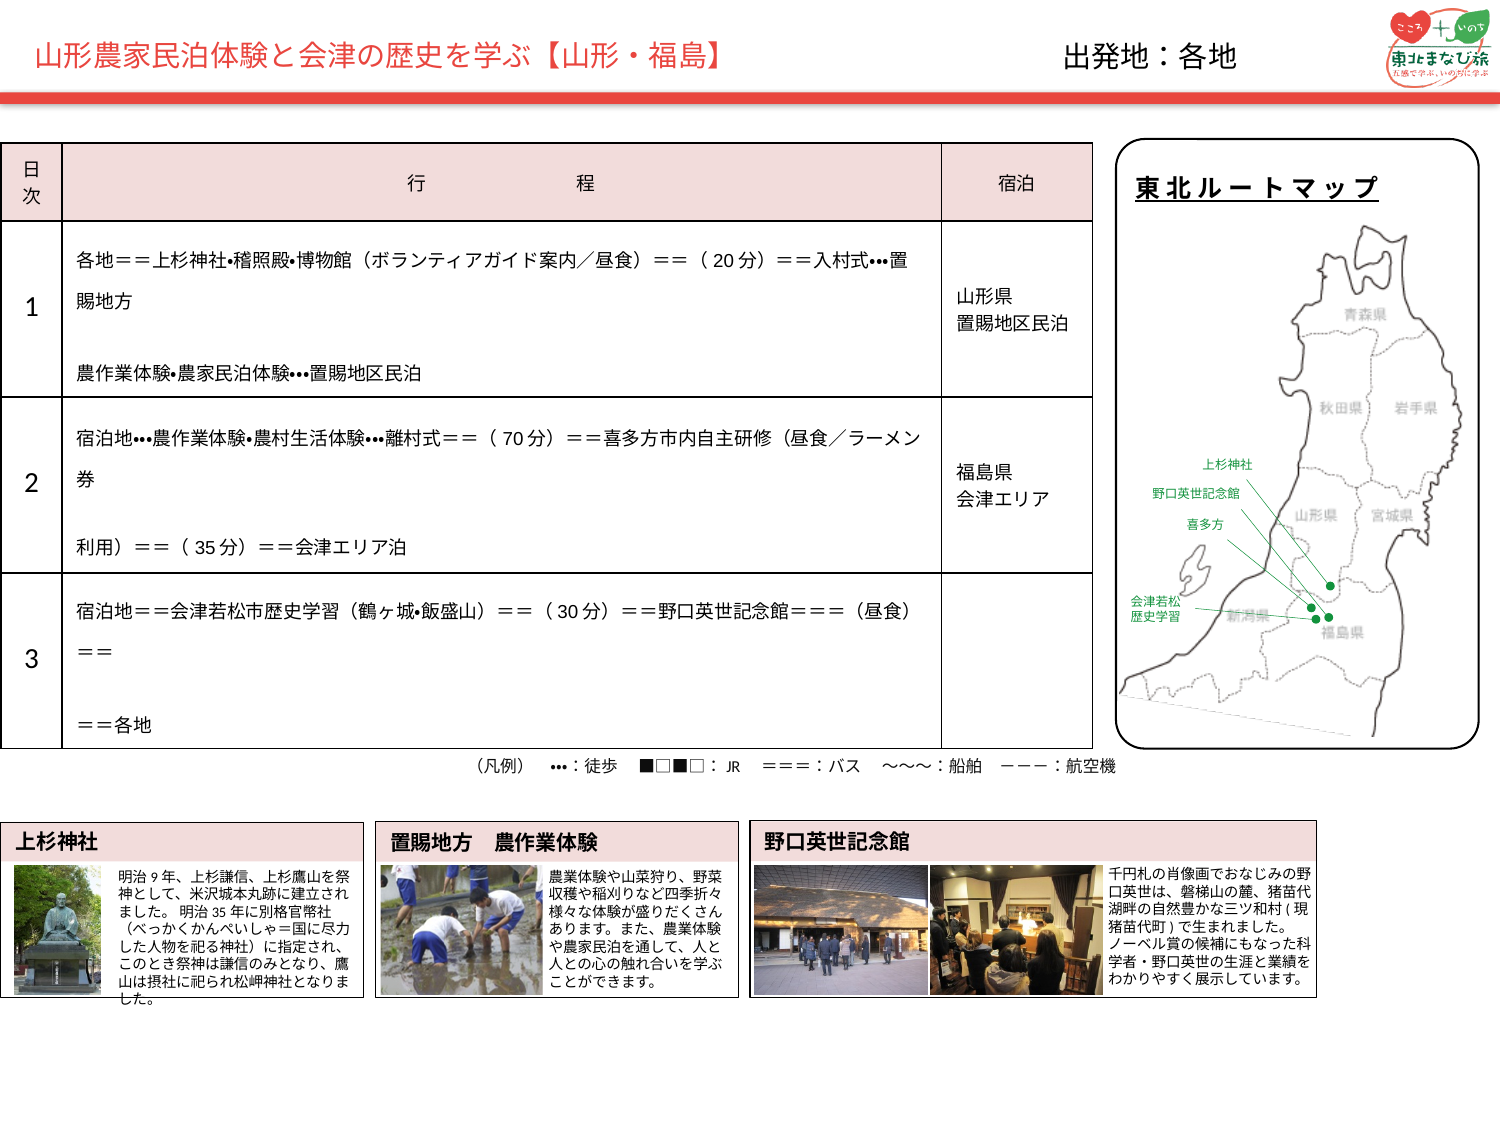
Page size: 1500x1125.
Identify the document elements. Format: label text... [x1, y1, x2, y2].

text_box [373, 820, 741, 1000]
text_box 明治9年、上杉謙信、上杉鷹山を祭神として、米沢城本丸跡に建立されました。 明治35年に別格官幣社（べっかくかんぺいしゃ＝国に尽力した人物を祀る神社）に指定され、このとき祭神は謙信のみとなり、鷹山は摂社に祀られ松岬神社となりました。 [103, 860, 367, 1015]
table_cell 2 [2, 398, 61, 572]
table_cell 各地＝＝上杉神社・稽照殿・博物館（ボランティアガイド案内／昼食）＝＝（20分）＝＝入村式・・・置賜地方 農作業体験・農家民泊体験・・・置賜地区民泊 [63, 222, 941, 396]
text_box [748, 819, 1319, 1000]
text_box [1313, 591, 1326, 615]
text_box [0, 820, 366, 1000]
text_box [1227, 539, 1309, 605]
table_cell 福島県 会津エリア [942, 398, 1092, 572]
table_header 日次 [2, 144, 61, 220]
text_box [1246, 479, 1328, 584]
picture [380, 864, 543, 995]
text_box （凡例） ・・・：徒歩 ■□■□：JR ＝＝＝：バス ～～～：船舶 －－－：航空機 [452, 748, 1132, 784]
picture [13, 864, 101, 995]
table_header 宿泊 [942, 144, 1092, 220]
text_box [0, 92, 1500, 105]
table_cell 宿泊地＝＝会津若松市歴史学習（鶴ヶ城・飯盛山）＝＝（30分）＝＝野口英世記念館＝＝＝（昼食）＝＝ ＝＝各地 [63, 574, 941, 748]
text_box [1115, 138, 1482, 749]
table_cell 山形県 置賜地区民泊 [942, 222, 1092, 396]
picture [754, 864, 928, 995]
text_box 農業体験や山菜狩り、野菜収穫や稲刈りなど四季折々様々な体験が盛りだくさんあります。また、農業体験や農家民泊を通して、人と人との心の触れ合いを学ぶことができます。 [533, 860, 739, 998]
table_cell 1 [2, 222, 61, 396]
table_cell [942, 574, 1092, 748]
text_box 山形農家民泊体験と会津の歴史を学ぶ【山形・福島】 [19, 29, 1066, 80]
table_cell 3 [2, 574, 61, 748]
picture [1386, 8, 1492, 88]
picture [929, 864, 1103, 995]
text_box 出発地：各地 [1047, 30, 1253, 81]
table_cell 宿泊地・・・農作業体験・農村生活体験・・・離村式＝＝（70分）＝＝喜多方市内自主研修（昼食／ラーメン券 利用）＝＝（35分）＝＝会津エリア泊 [63, 398, 941, 572]
table_header 行 程 [63, 144, 941, 220]
text_box 千円札の肖像画でおなじみの野口英世は、磐梯山の麓、猪苗代湖畔の自然豊かな三ツ和村(現猪苗代町)で生まれました。 ノーベル賞の候補にもなった科学者・野口英世の生涯と業績をわかりやすく展示しています。 [1093, 857, 1329, 995]
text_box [1195, 608, 1312, 620]
